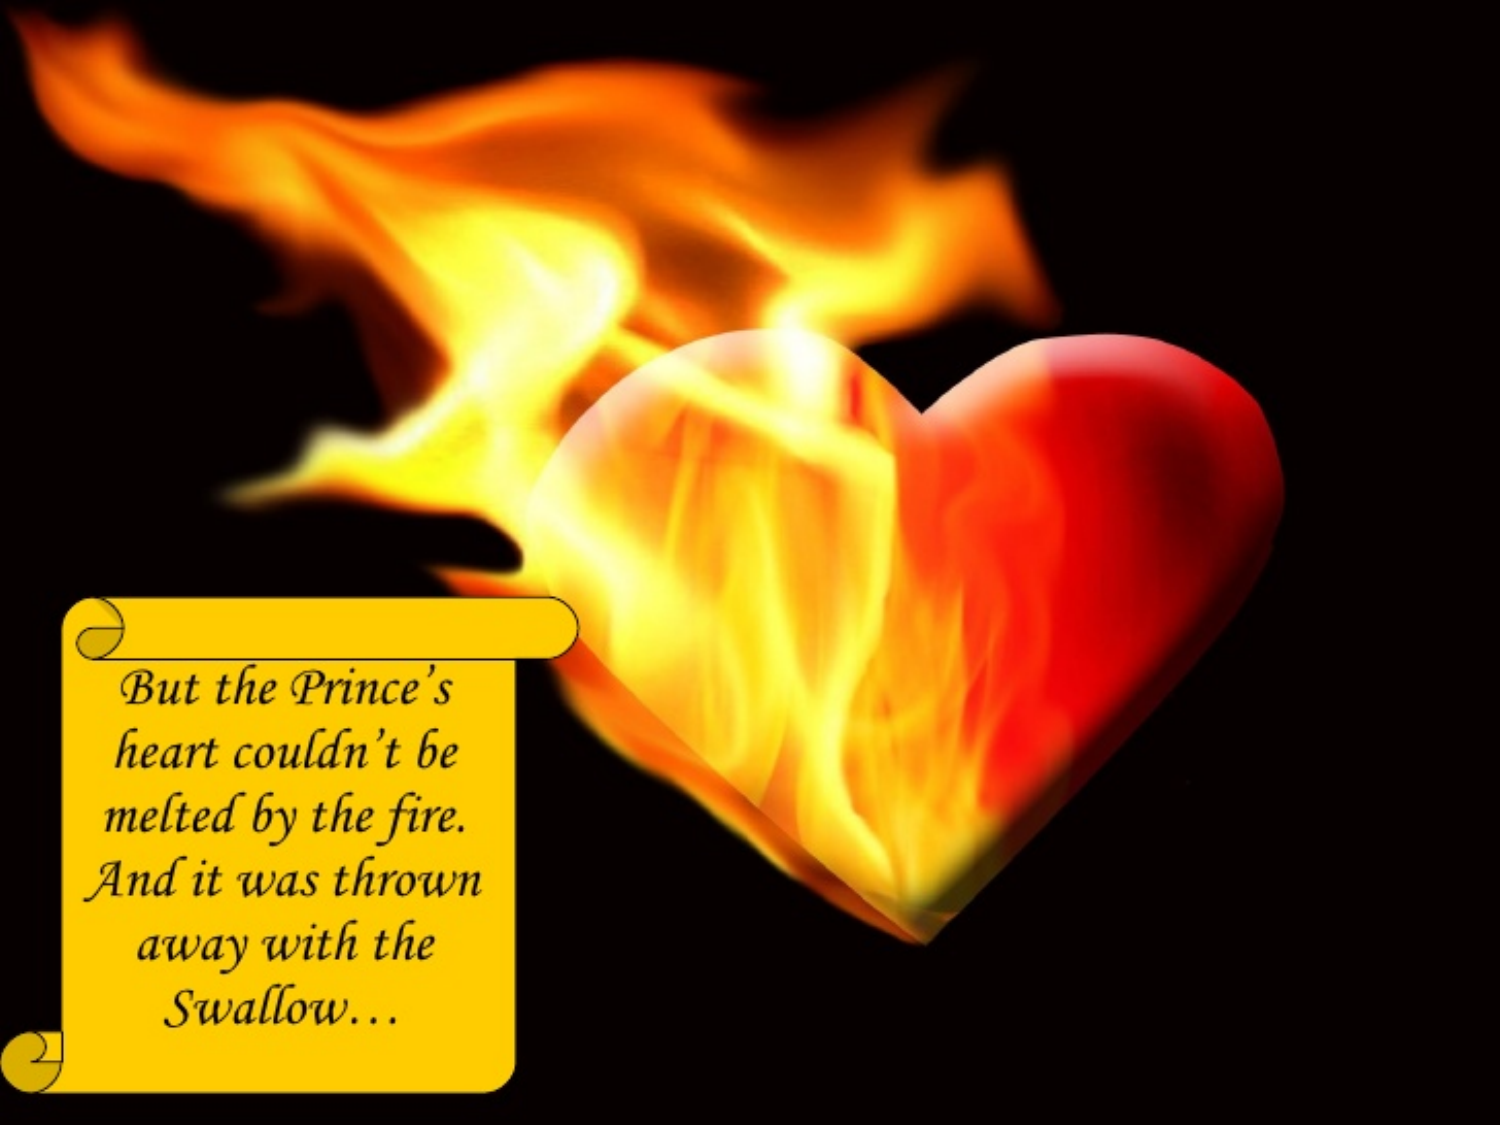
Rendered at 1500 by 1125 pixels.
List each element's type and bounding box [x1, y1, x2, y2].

list [0, 0, 1500, 1125]
